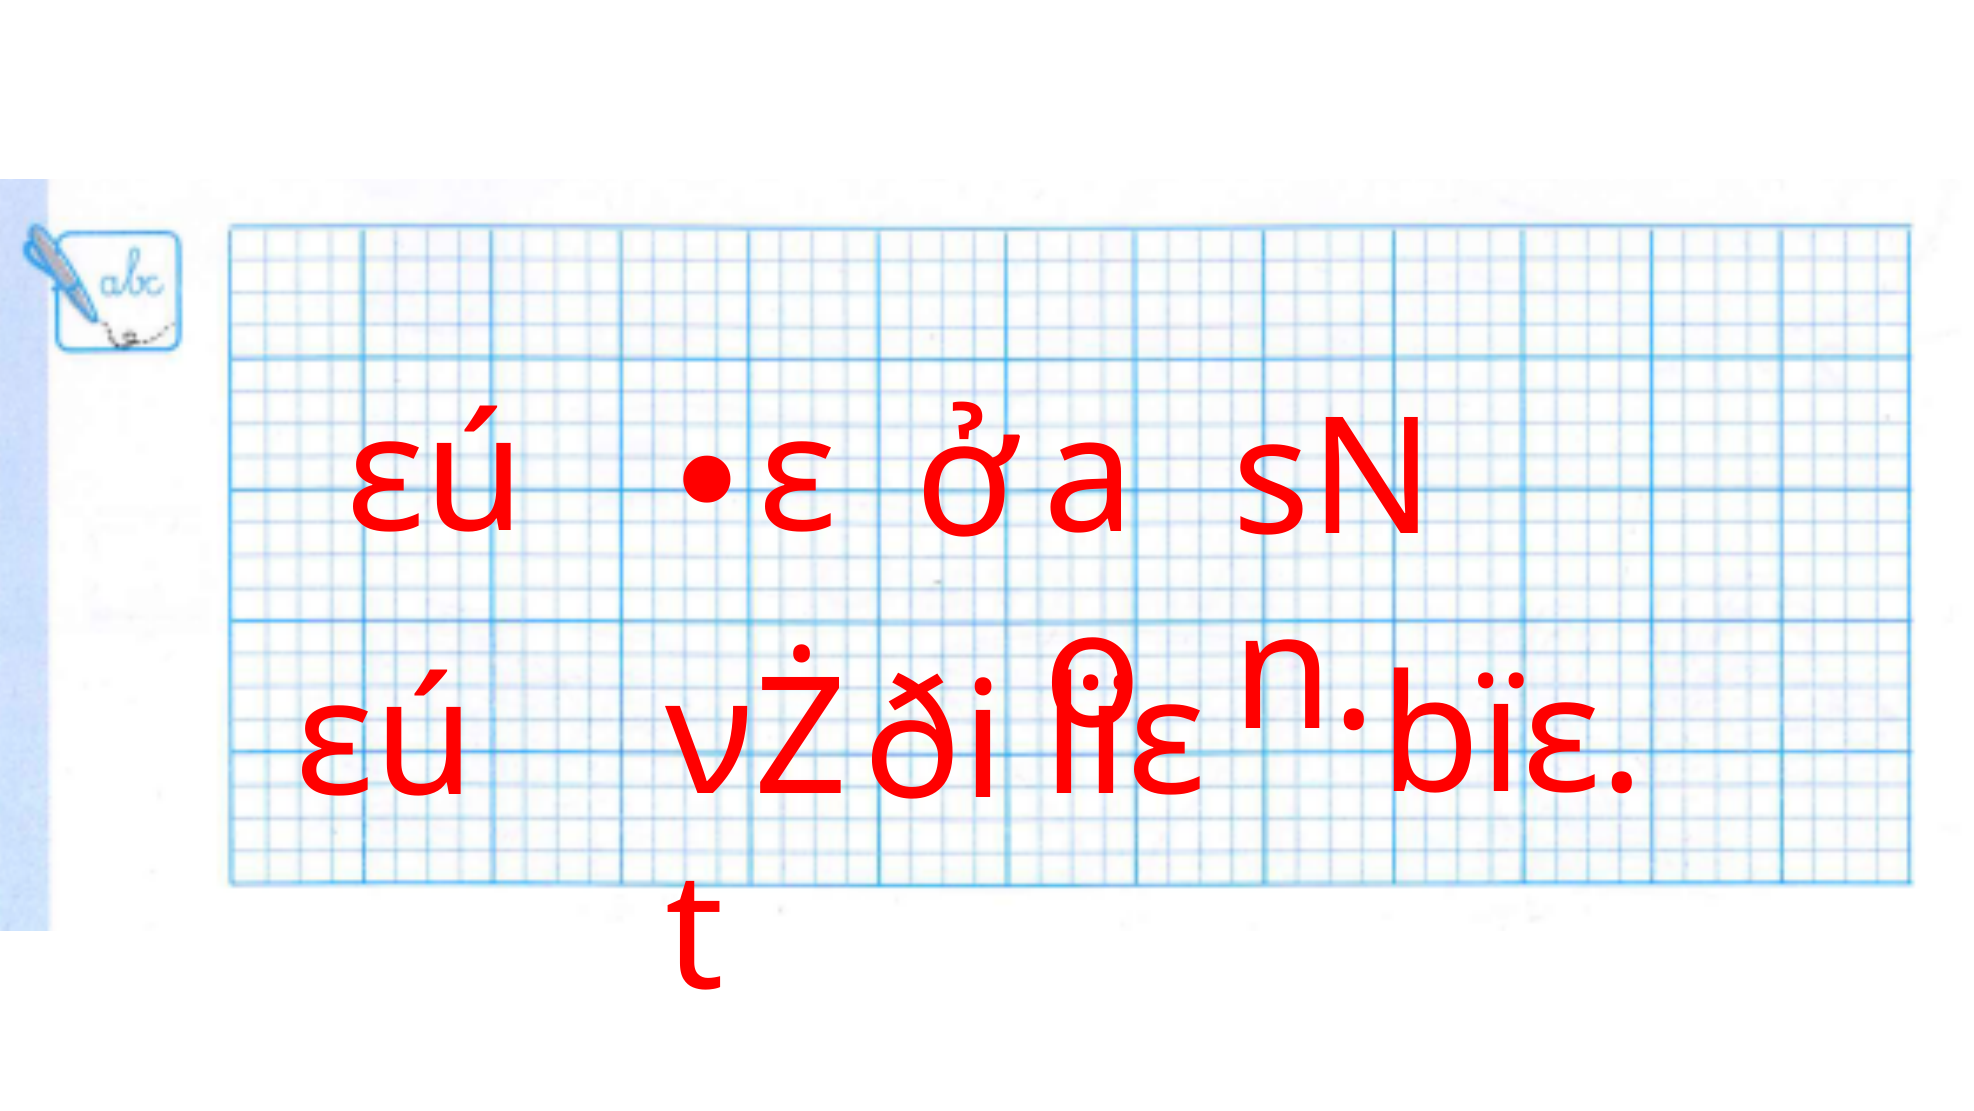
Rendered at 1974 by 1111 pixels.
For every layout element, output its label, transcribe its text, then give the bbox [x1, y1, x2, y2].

text_box νŻt [644, 942, 905, 1032]
picture [0, 179, 1972, 931]
